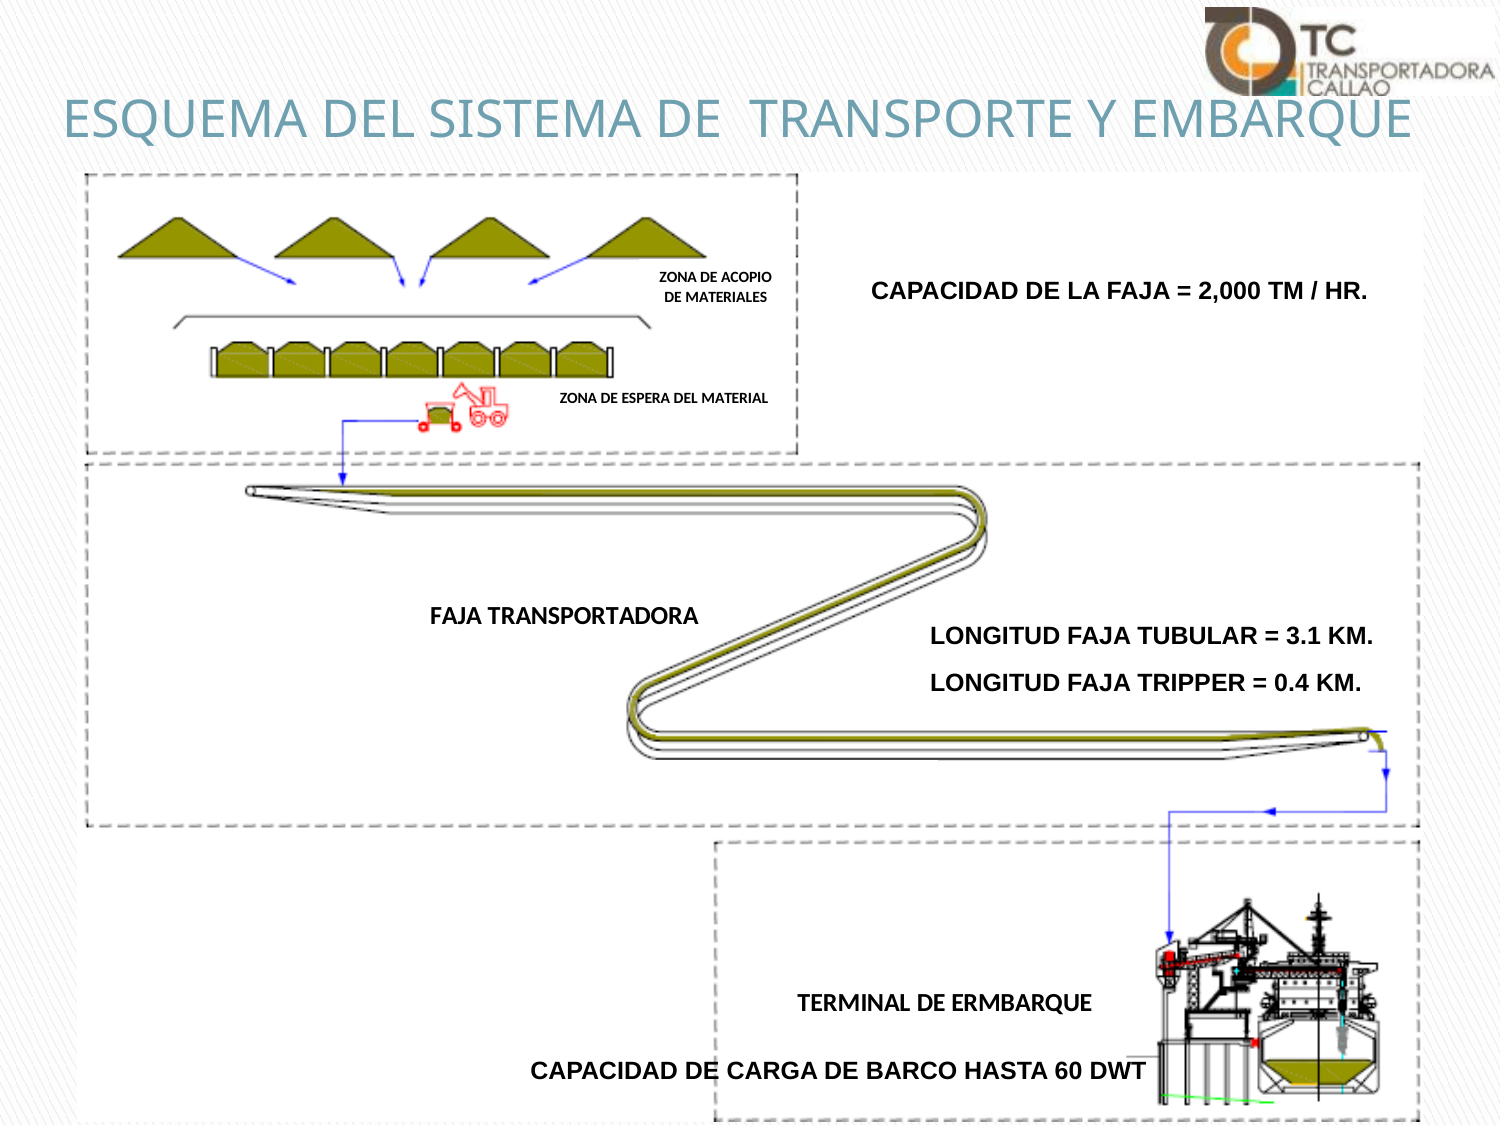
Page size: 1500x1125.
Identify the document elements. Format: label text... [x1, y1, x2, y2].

title ESQUEMA DEL SISTEMA DE TRANSPORTE Y EMBARQUE [17, 78, 1459, 206]
picture [76, 172, 1424, 1122]
picture [1204, 6, 1495, 97]
